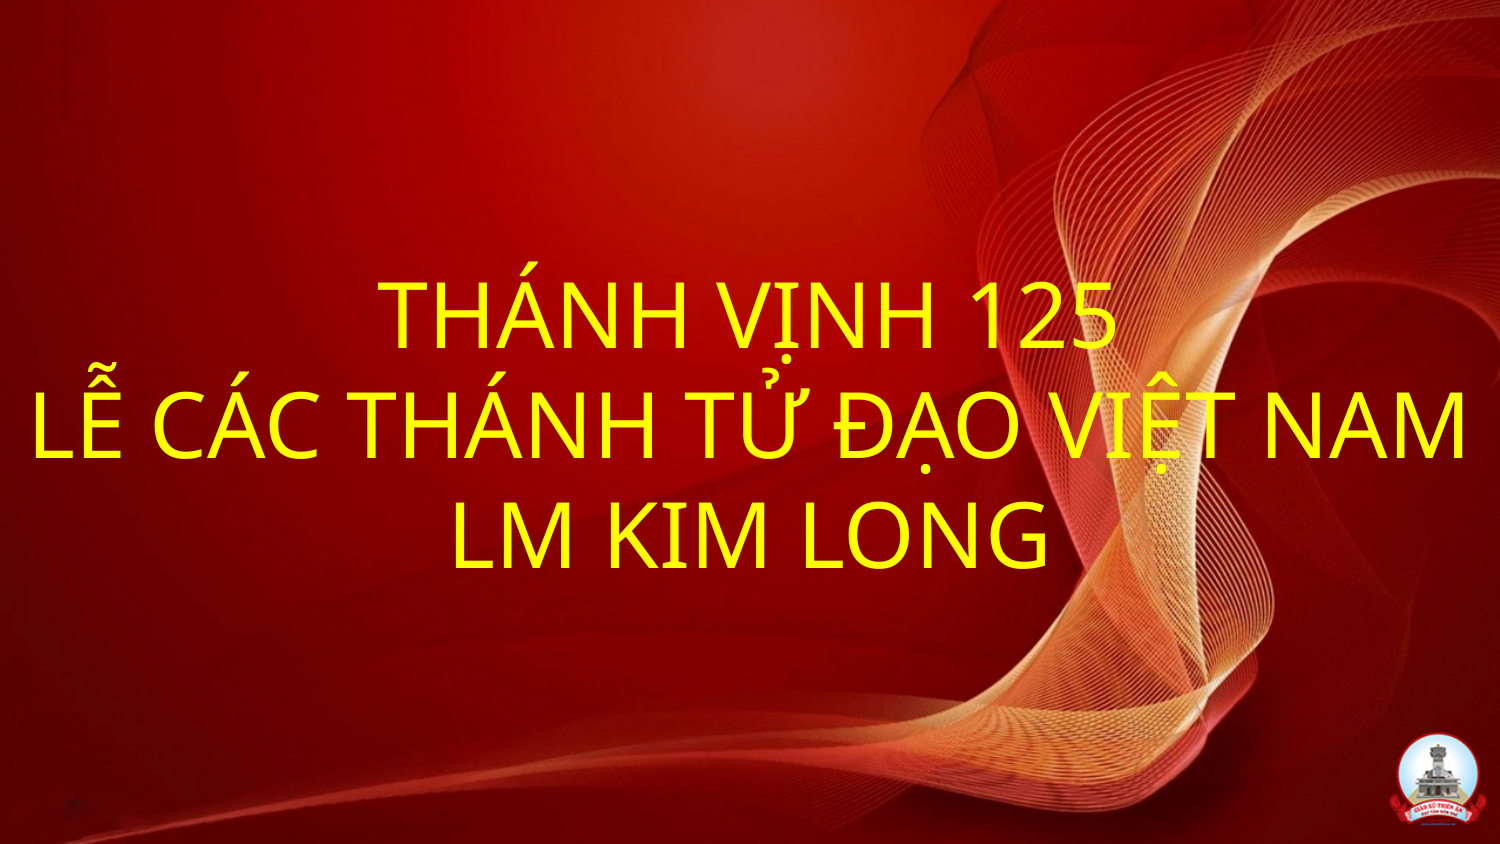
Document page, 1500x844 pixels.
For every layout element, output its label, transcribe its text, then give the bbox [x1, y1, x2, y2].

title THÁNH VỊNH 125 LỄ CÁC THÁNH TỬ ĐẠO VIỆT NAM LM KIM LONG [0, 0, 1500, 844]
